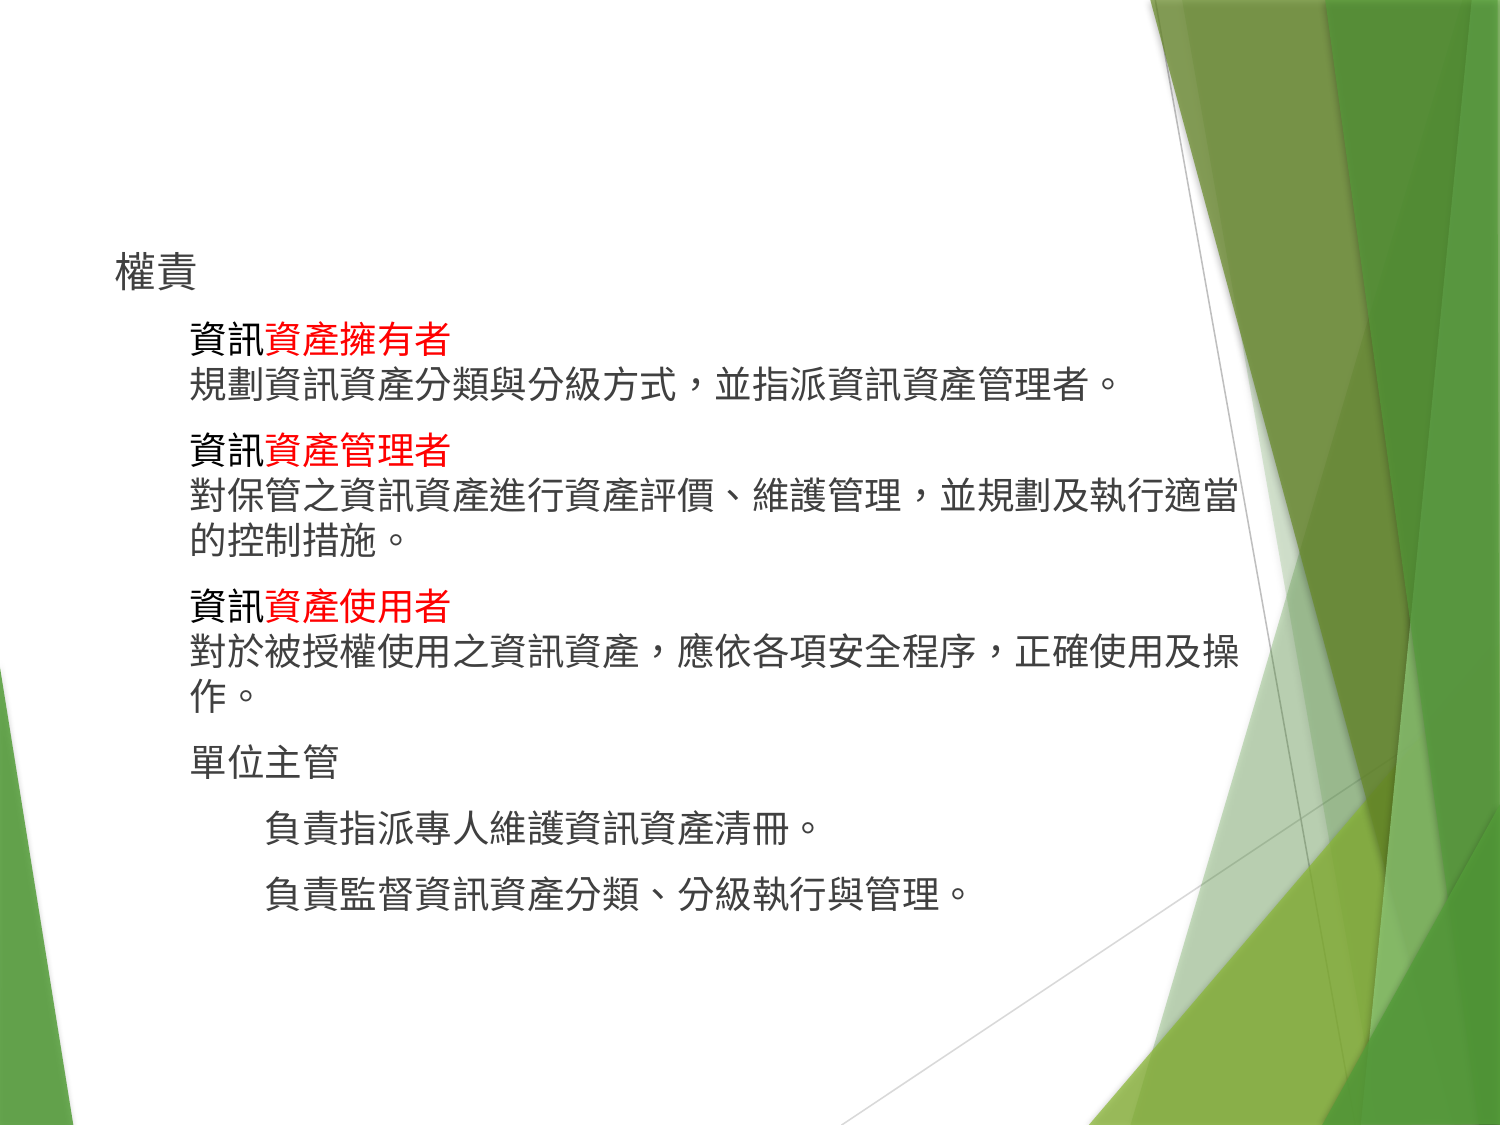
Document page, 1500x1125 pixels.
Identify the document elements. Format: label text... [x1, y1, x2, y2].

list 權責 資訊資產擁有者 規劃資訊資產分類與分級方式，並指派資訊資產管理者。 資訊資產管理者 對保管之資訊資產進行資產評價、維護管理，並規劃及執行適當的控制措施。 資訊資產使用者 對於被授權使用之資訊資產，應依各項安全程序，正確使用及操作。 單位主管 負責指派專人維護資訊資產清冊。 負責監督資訊資產分類、分級執行與管理。 [99, 238, 1271, 1092]
